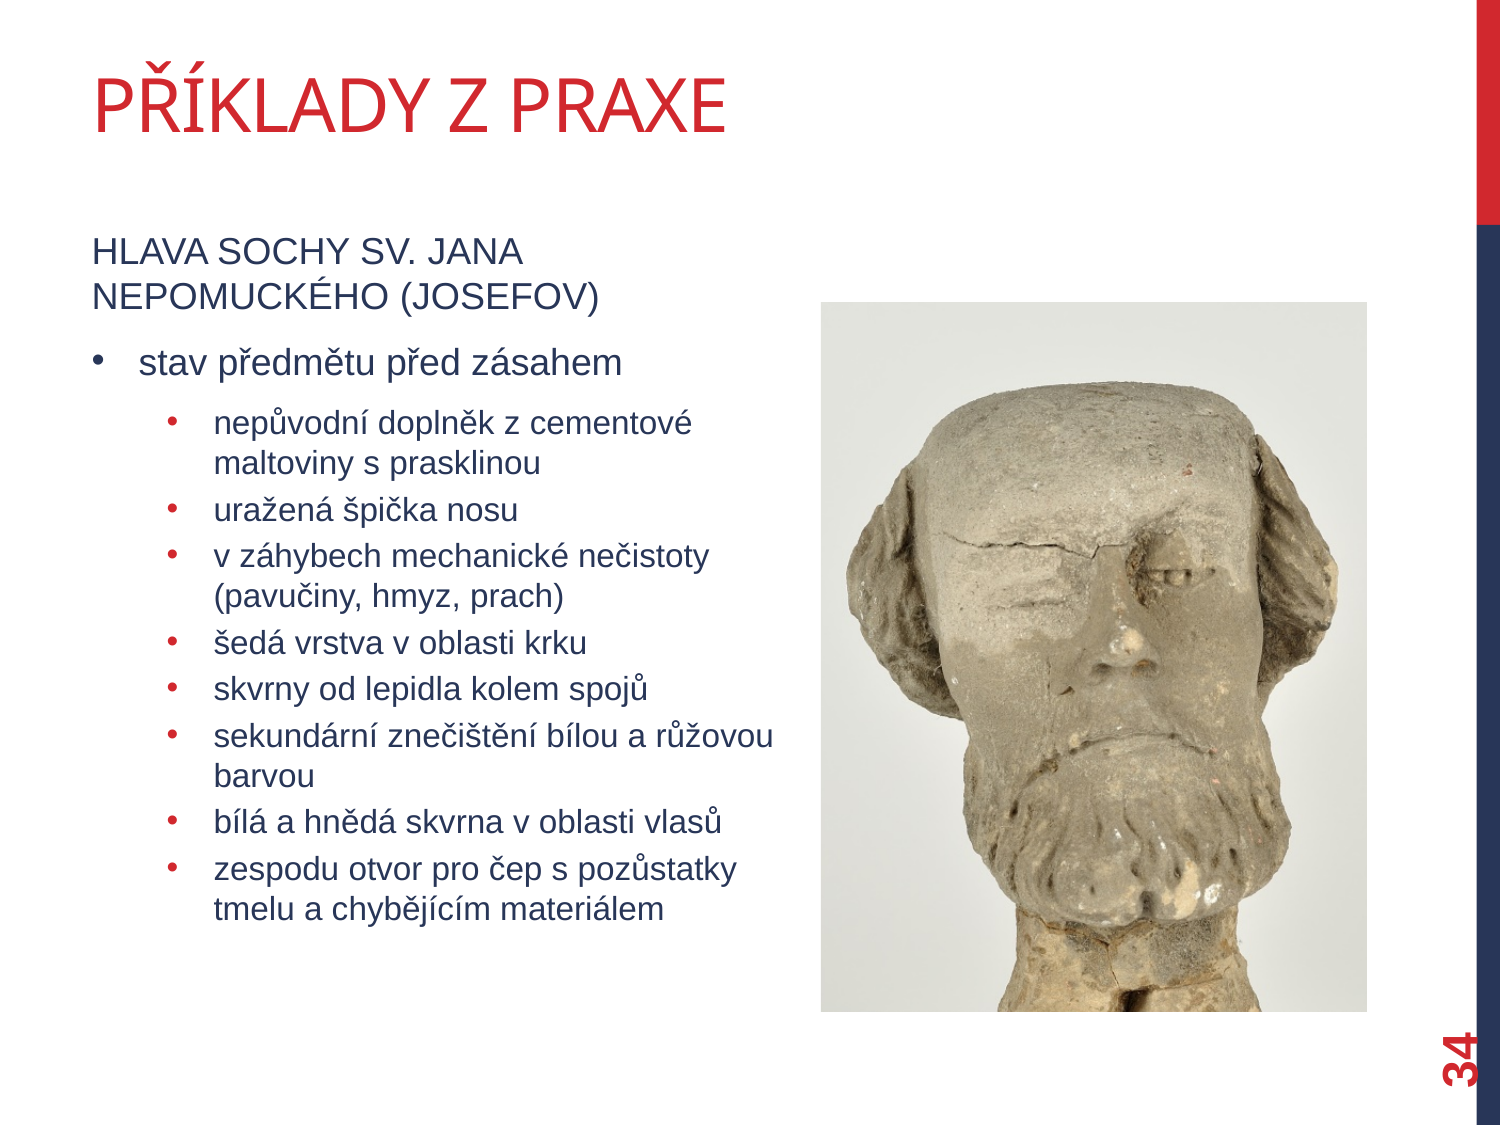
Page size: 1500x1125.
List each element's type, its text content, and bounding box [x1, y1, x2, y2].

picture [820, 302, 1368, 1012]
slide_number 34 [1427, 887, 1488, 1104]
list Hlava sochy sv. Jana Nepomuckého (Josefov) stav předmětu před zásahem nepůvodní doplněk z cementové maltoviny s prasklinou uražená špička nosu v záhybech mechanické nečistoty (pavučiny, hmyz, prach) šedá vrstva v oblasti krku skvrny od lepidla kolem spojů sekundární znečištění bílou a růžovou barvou bílá a hnědá skvrna v oblasti vlasů zespodu otvor pro čep s pozůstatky tmelu a chybějícím materiálem [76, 219, 809, 1125]
title Příklady z praxe [76, 42, 1093, 155]
